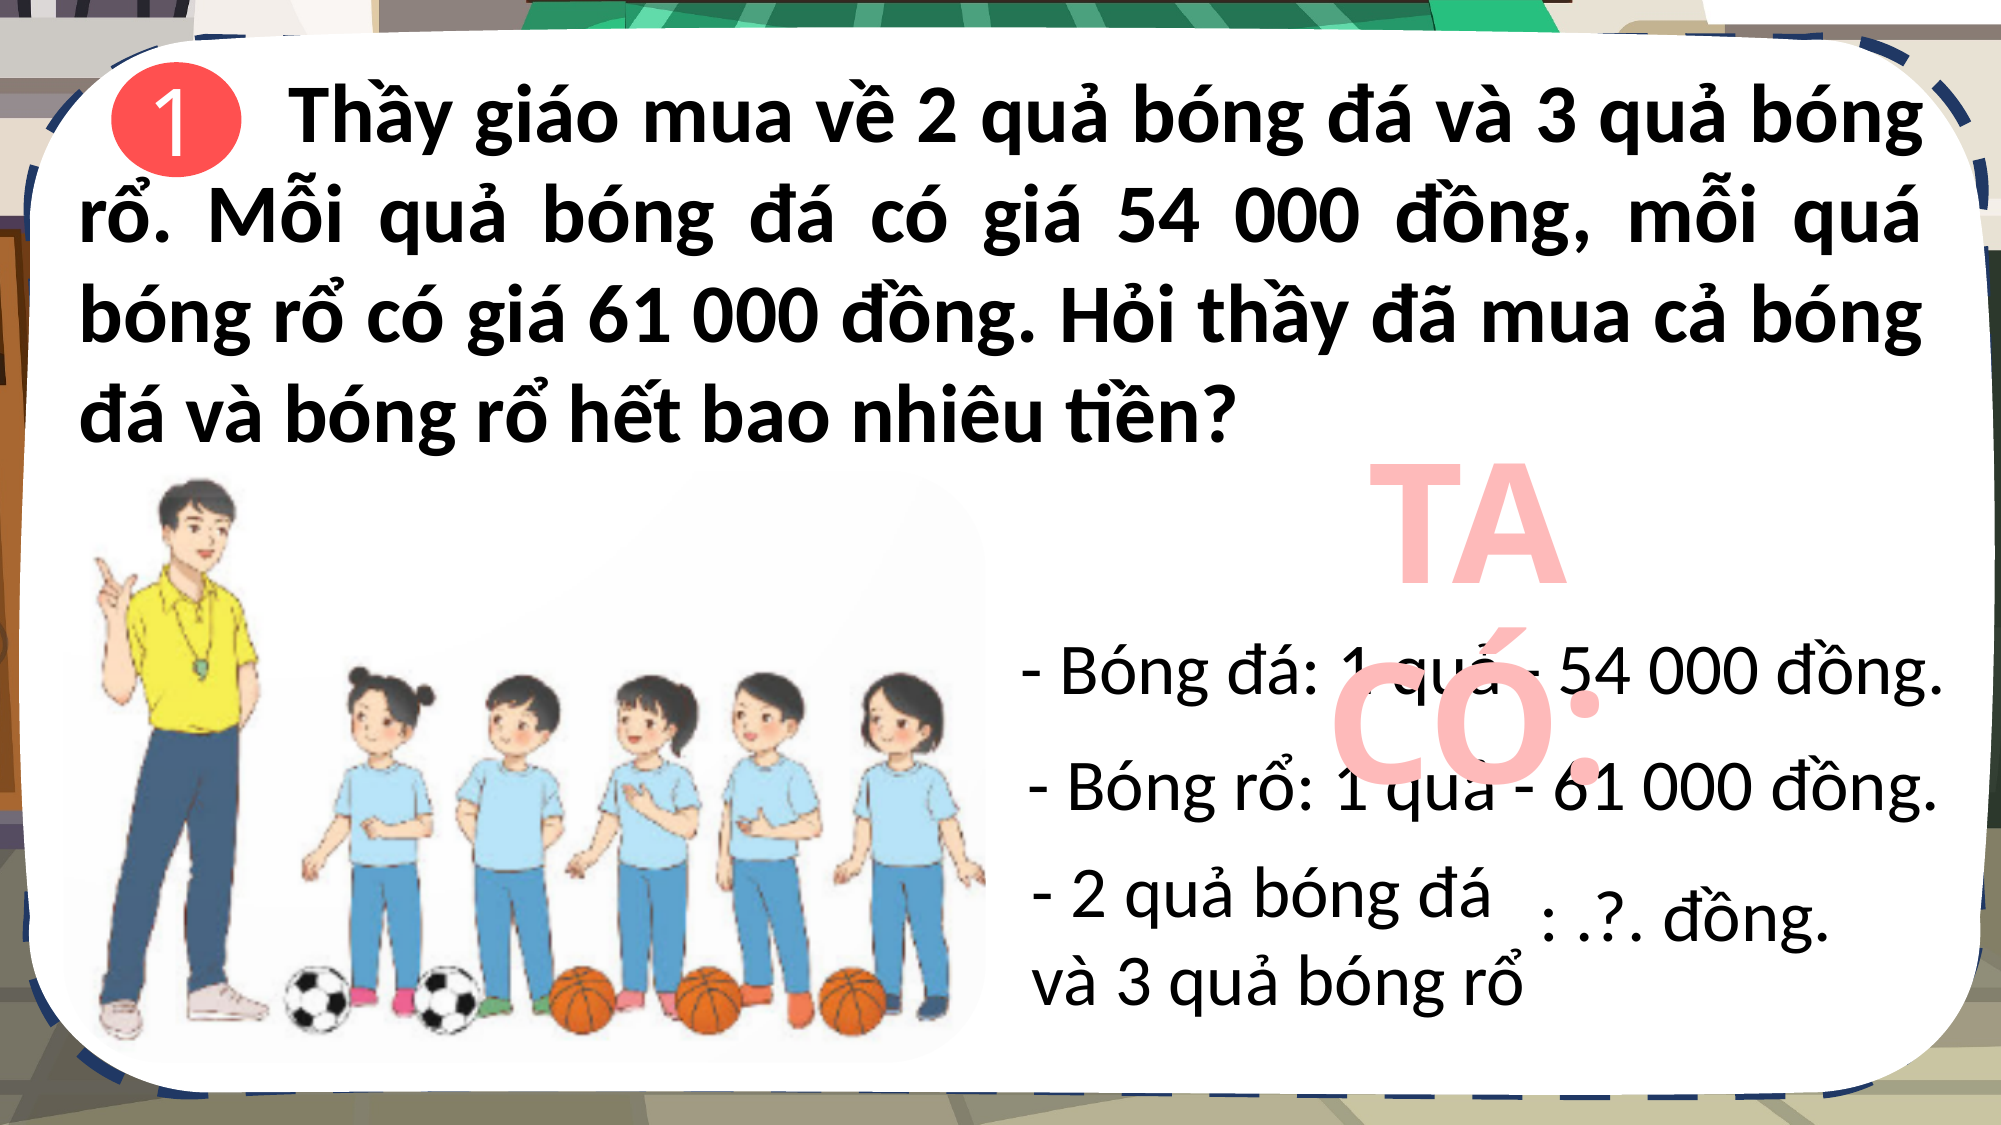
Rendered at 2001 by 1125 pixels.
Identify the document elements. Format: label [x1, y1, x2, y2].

text_box [63, 51, 1940, 471]
text_box [1006, 827, 1905, 1057]
picture [0, 0, 2001, 1125]
